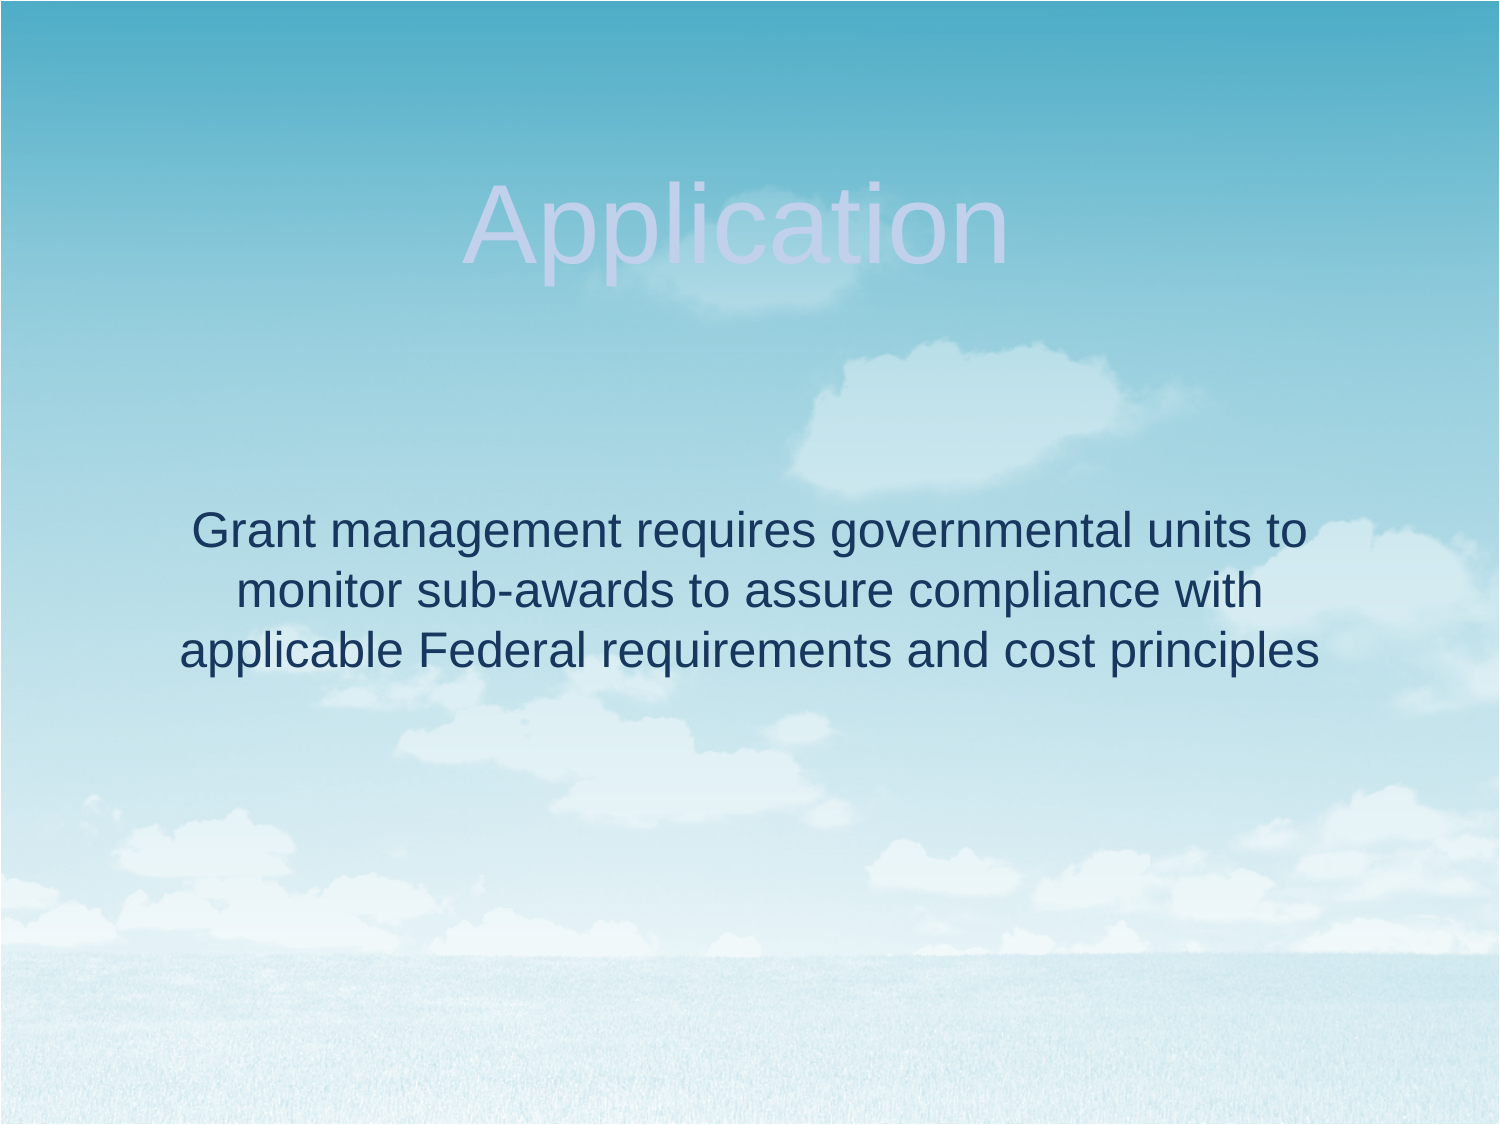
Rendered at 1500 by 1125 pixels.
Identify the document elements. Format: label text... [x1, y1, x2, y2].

list Grant management requires governmental units to monitor sub-awards to assure compliance with applicable Federal requirements and cost principles [137, 399, 1363, 825]
title Application [62, 125, 1413, 313]
